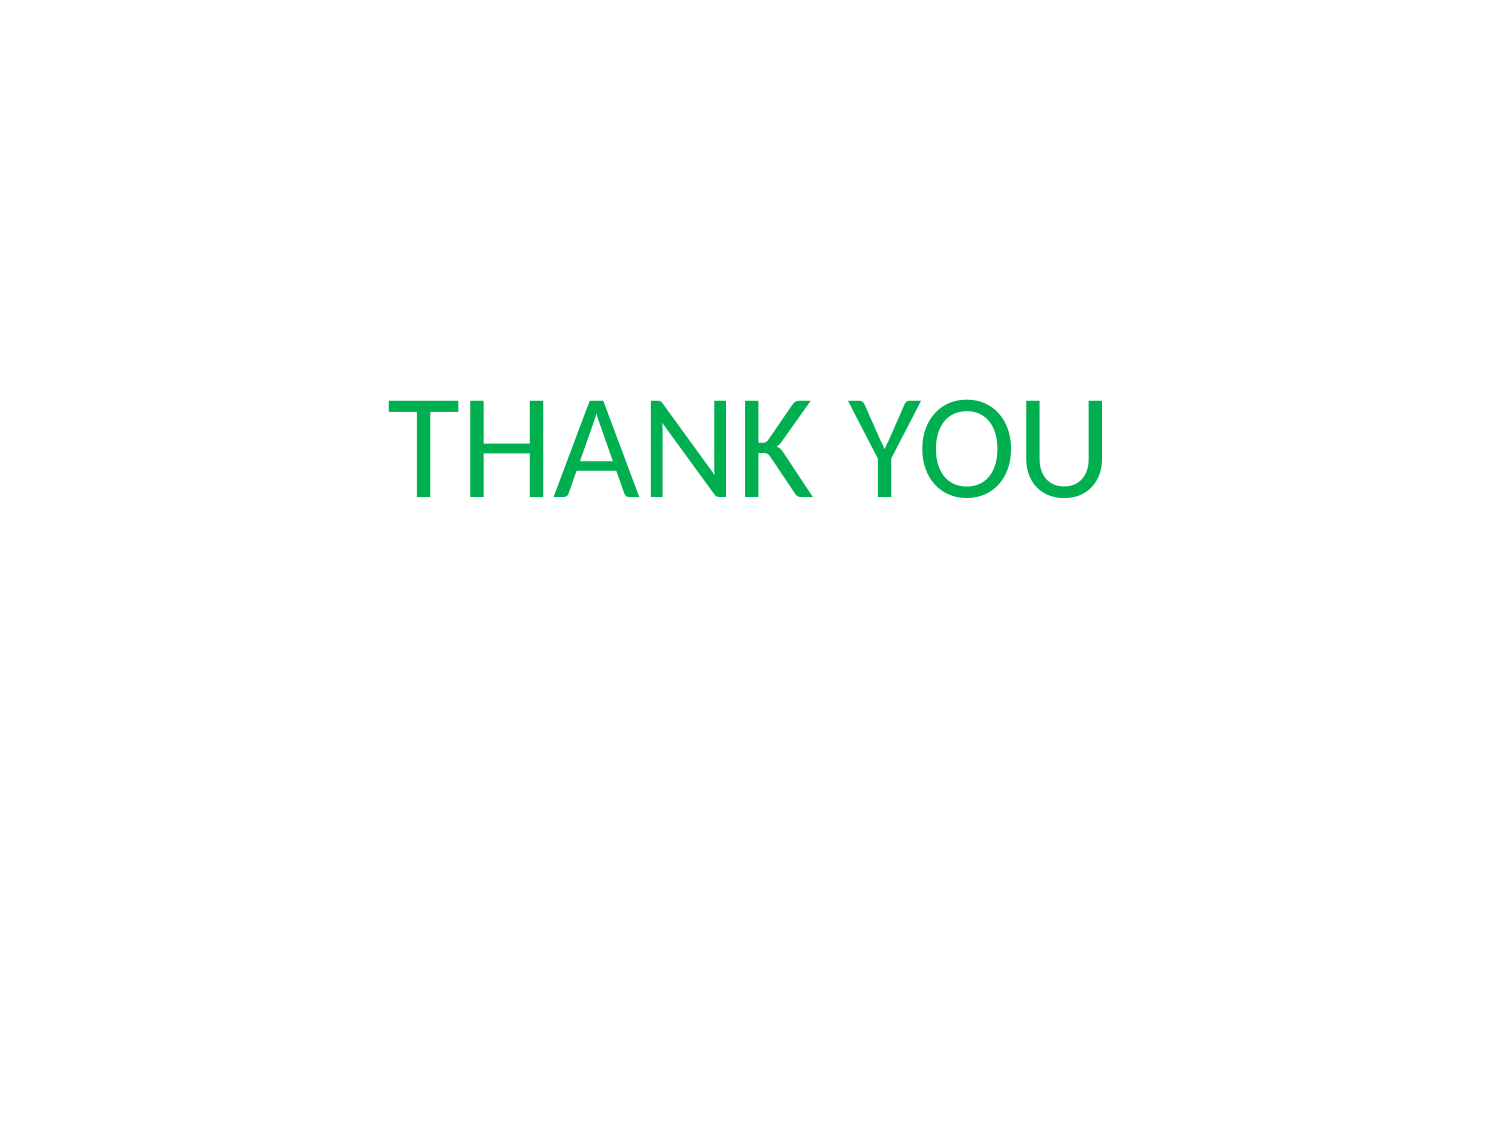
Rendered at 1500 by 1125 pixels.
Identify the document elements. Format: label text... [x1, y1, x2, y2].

title THANK YOU [75, 212, 1425, 663]
